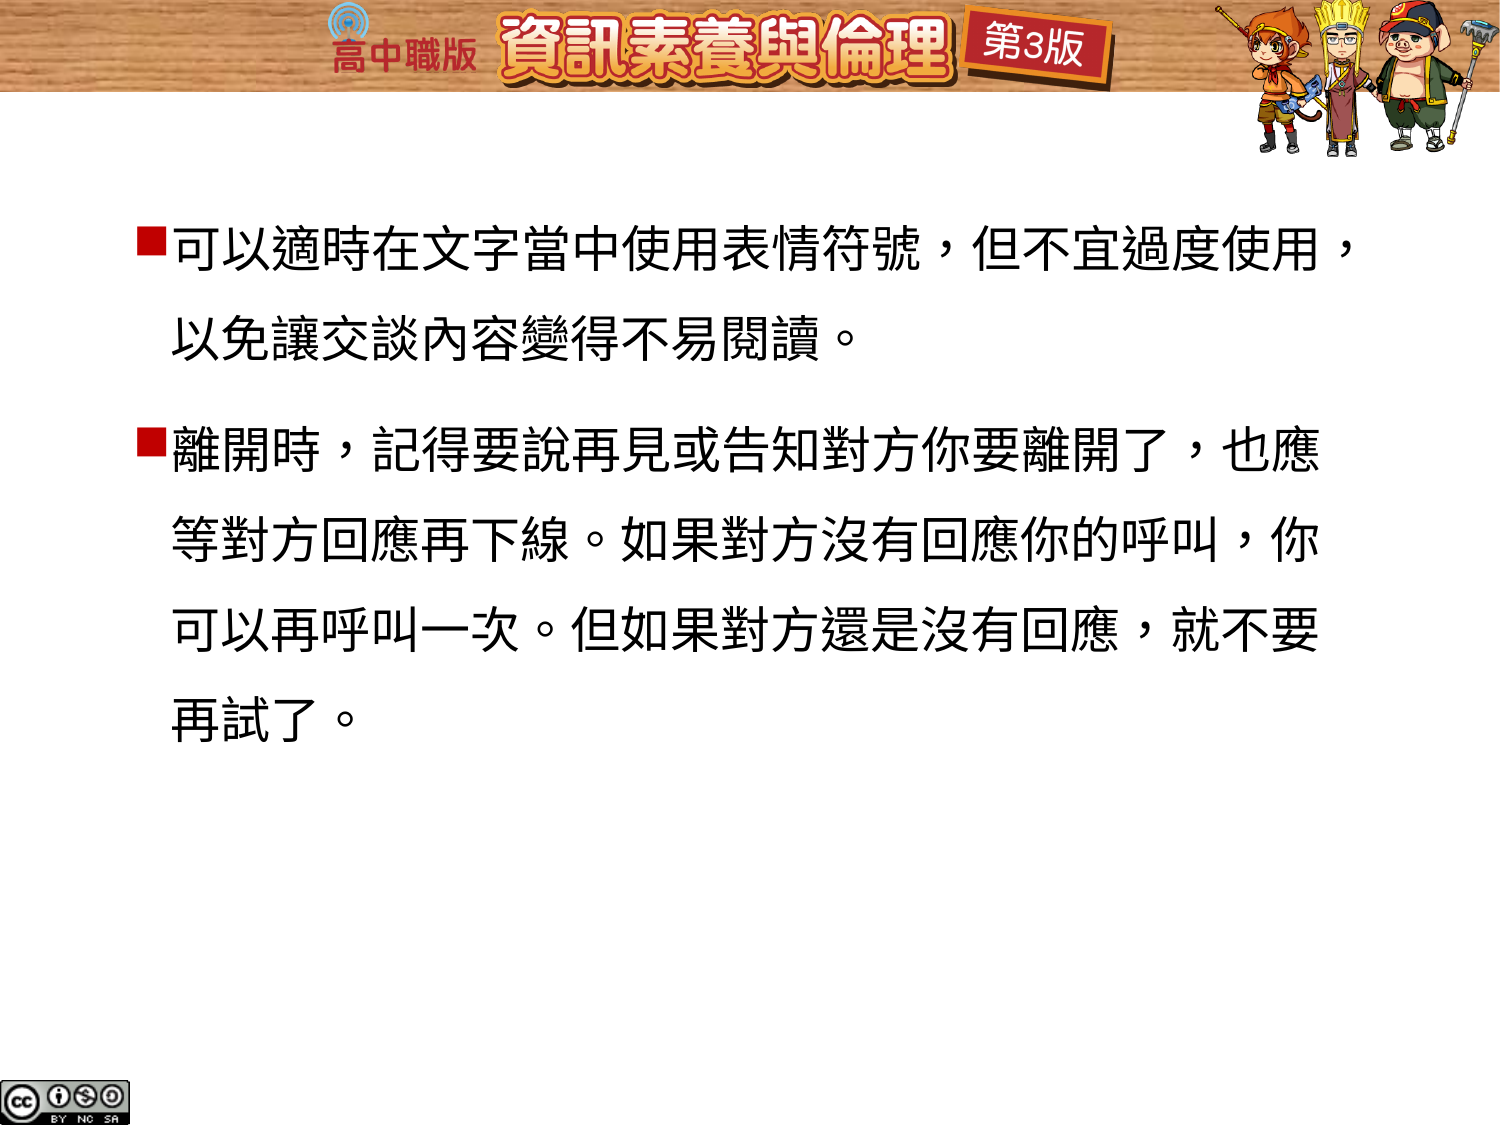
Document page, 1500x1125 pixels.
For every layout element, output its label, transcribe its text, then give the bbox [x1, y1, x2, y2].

picture [0, 1080, 130, 1125]
picture [0, 0, 1500, 157]
list 可以適時在文字當中使用表情符號，但不宜過度使用，以免讓交談內容變得不易閱讀。 離開時，記得要說再見或告知對方你要離開了，也應等對方回應再下線。如果對方沒有回應你的呼叫，你可以再呼叫一次。但如果對方還是沒有回應，就不要再試了。 [118, 179, 1370, 894]
